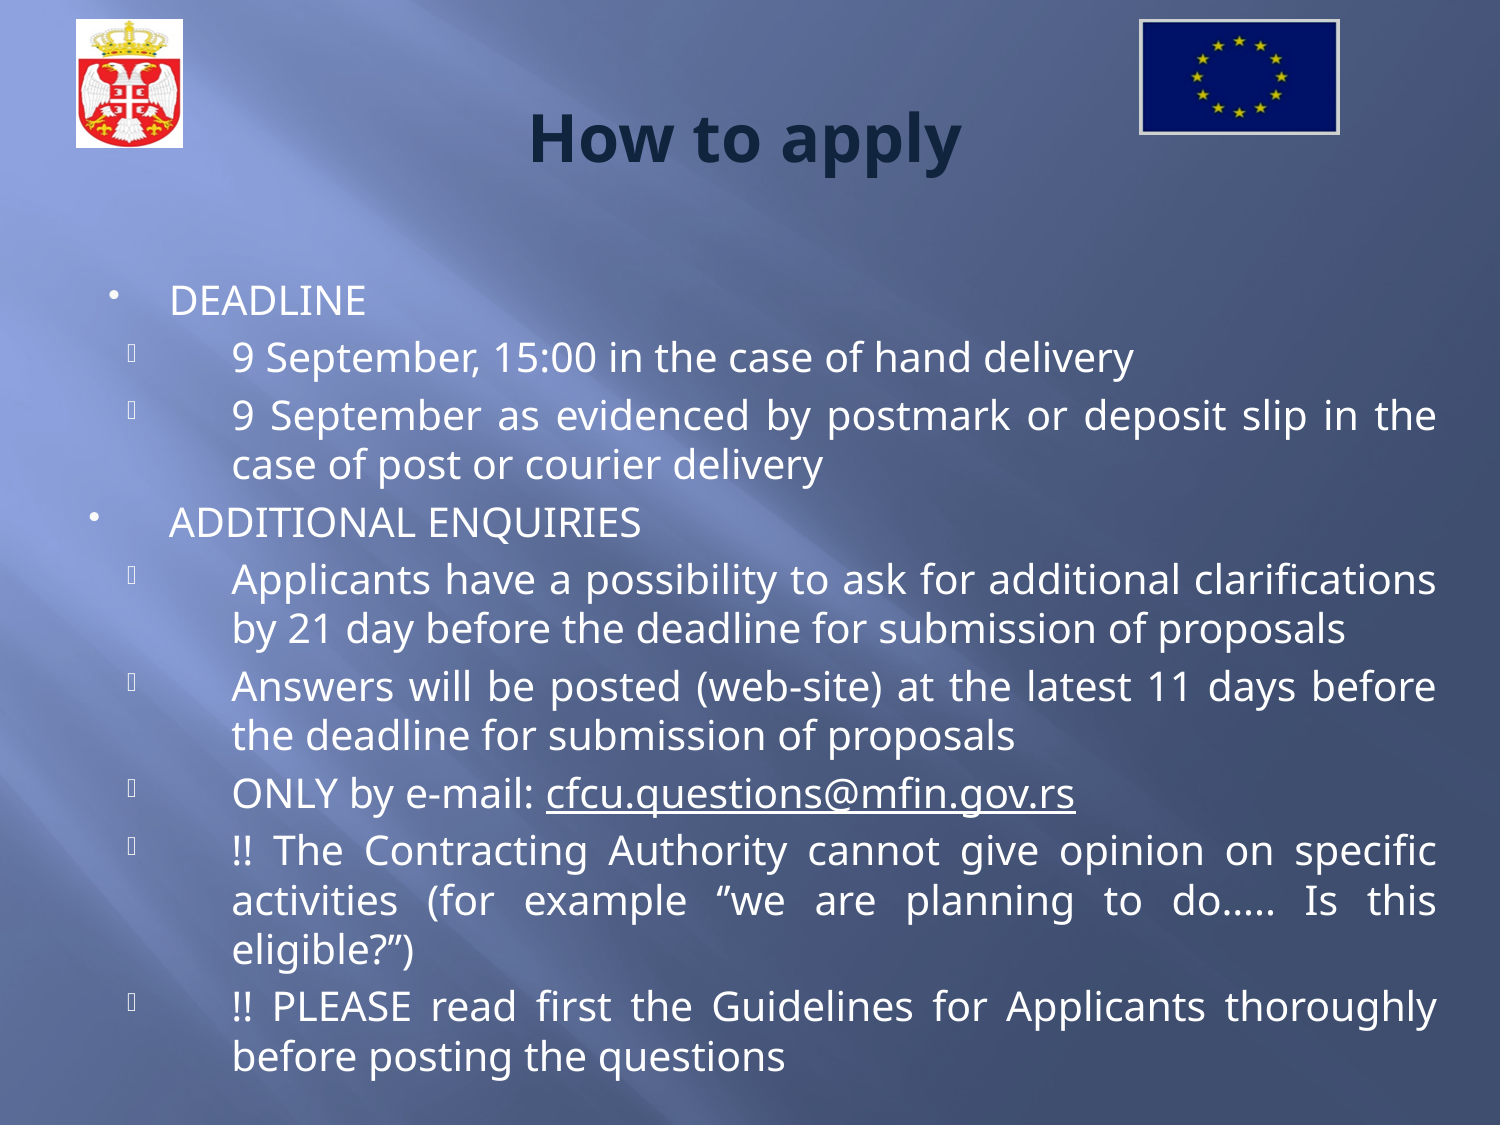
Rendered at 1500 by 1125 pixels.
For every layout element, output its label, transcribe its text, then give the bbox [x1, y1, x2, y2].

title How to apply [70, 46, 1421, 224]
list DEADLINE 9 September, 15:00 in the case of hand delivery 9 September as evidenced by postmark or deposit slip in the case of post or courier delivery ADDITIONAL ENQUIRIES Applicants have a possibility to ask for additional clarifications by 21 day before the deadline for submission of proposals Answers will be posted (web-site) at the latest 11 days before the deadline for submission of proposals ONLY by e-mail: cfcu.questions@mfin.gov.rs !! The Contracting Authority cannot give opinion on specific activities (for example ‘’we are planning to do….. Is this eligible?’’) !! PLEASE read first the Guidelines for Applicants thoroughly before posting the questions [75, 210, 1454, 1090]
picture [1139, 18, 1341, 135]
picture [76, 18, 183, 149]
